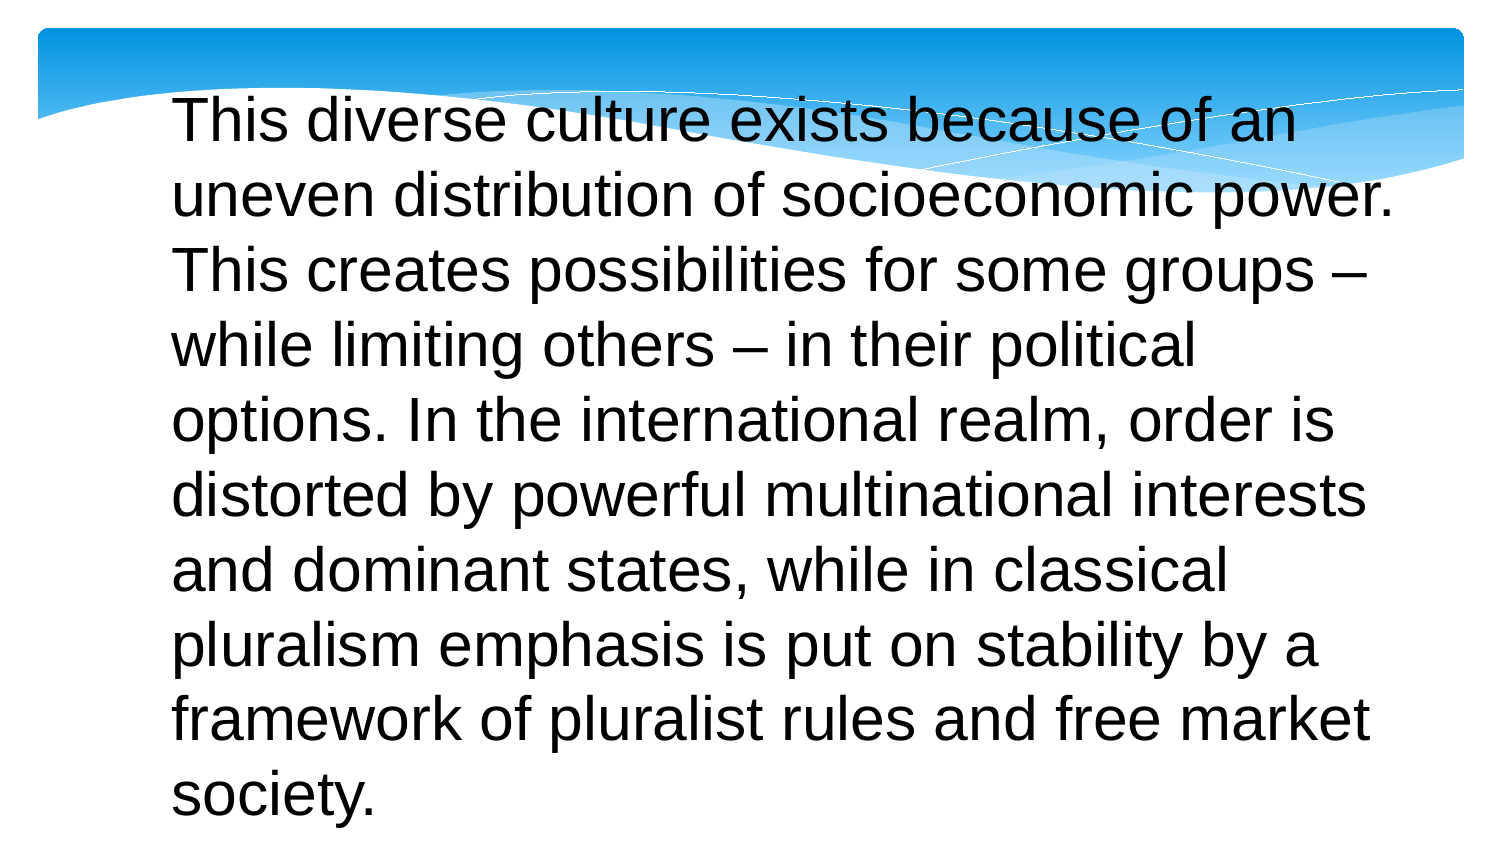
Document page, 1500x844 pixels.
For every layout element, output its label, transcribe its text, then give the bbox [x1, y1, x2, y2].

text_box This diverse culture exists because of an uneven distribution of socioeconomic power. This creates possibilities for some groups – while limiting others – in their political options. In the international realm, order is distorted by powerful multinational interests and dominant states, while in classical pluralism emphasis is put on stability by a framework of pluralist rules and free market society. [156, 63, 1448, 556]
